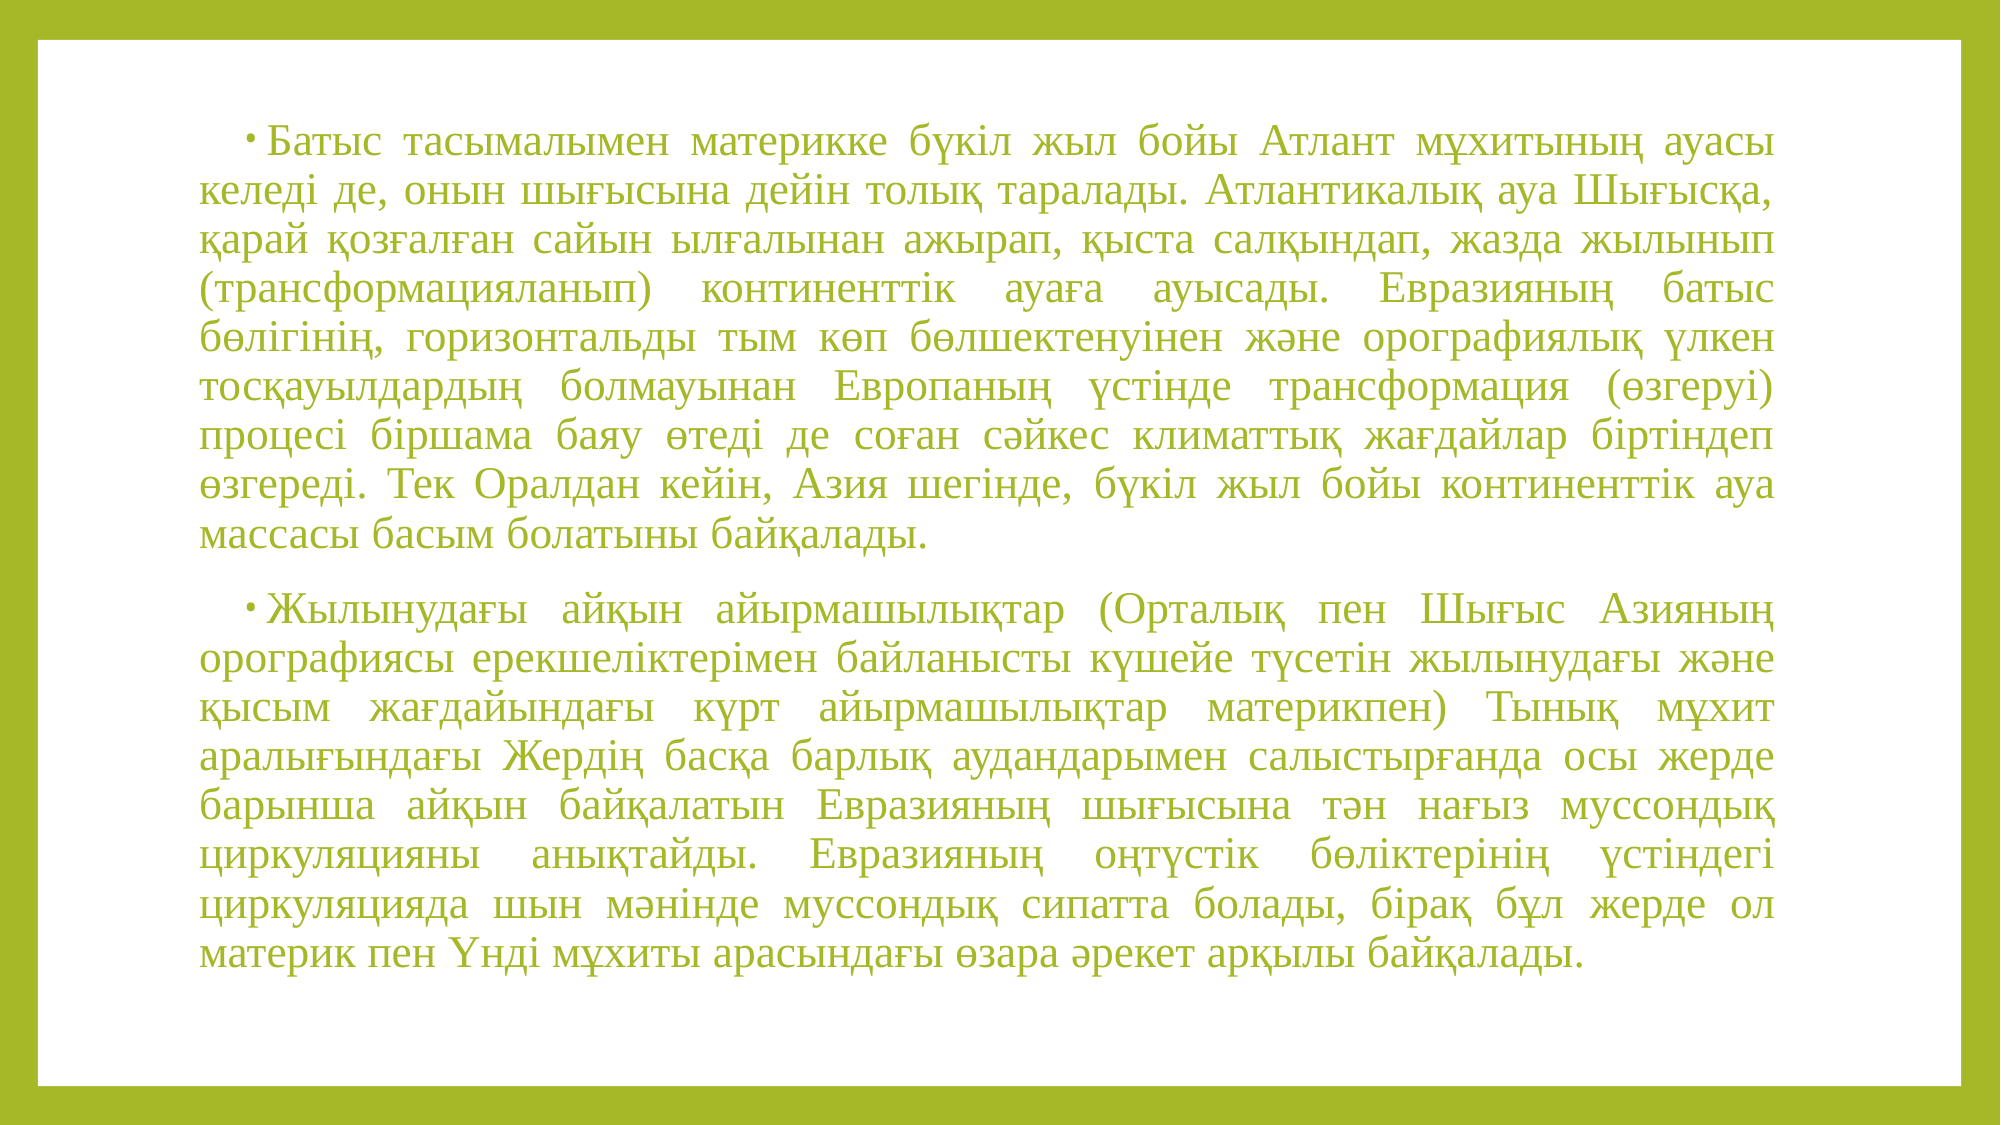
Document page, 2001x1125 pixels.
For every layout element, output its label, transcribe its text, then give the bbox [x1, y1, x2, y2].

list Батыс тасымалымен материкке бүкіл жыл бойы Атлант мұхитының ауасы келеді де, онын шығысына дейін толық таралады. Атлантикалық ауа Шығысқа, қарай қозғалған сайын ылғалынан ажырап, қыста салқындап, жазда жылынып (трансформацияланып) континенттік ауаға ауысады. Евразияның батыс бөлігінің, горизонтальды тым көп бөлшектенуінен және орографиялық үлкен тосқауылдардың болмауынан Европаның үстінде трансформация (өзгеруі) процесі біршама баяу өтеді де соған сәйкес климаттық жағдайлар біртіндеп өзгереді. Тек Оралдан кейін, Азия шегінде, бүкіл жыл бойы континенттік ауа массасы басым болатыны байқалады. Жылынудағы айқын айырмашылықтар (Орталық пен Шығыс Азияның орографиясы ерекшеліктерімен байланысты күшейе түсетін жылынудағы және қысым жағдайындағы күрт айырмашылықтар материкпен) Тынық мұхит аралығындағы Жердің басқа барлық аудандарымен салыстырғанда осы жерде барынша айқын байқалатын Евразияның шығысына тән нағыз муссондық циркуляцияны анықтайды. Евразияның оңтүстік бөліктерінің үстіндегі циркуляцияда шын мәнінде муссондық сипатта болады, бірақ бұл жерде ол материк пен Үнді мұхиты арасындағы өзара әрекет арқылы байқалады. [136, 108, 1808, 1000]
